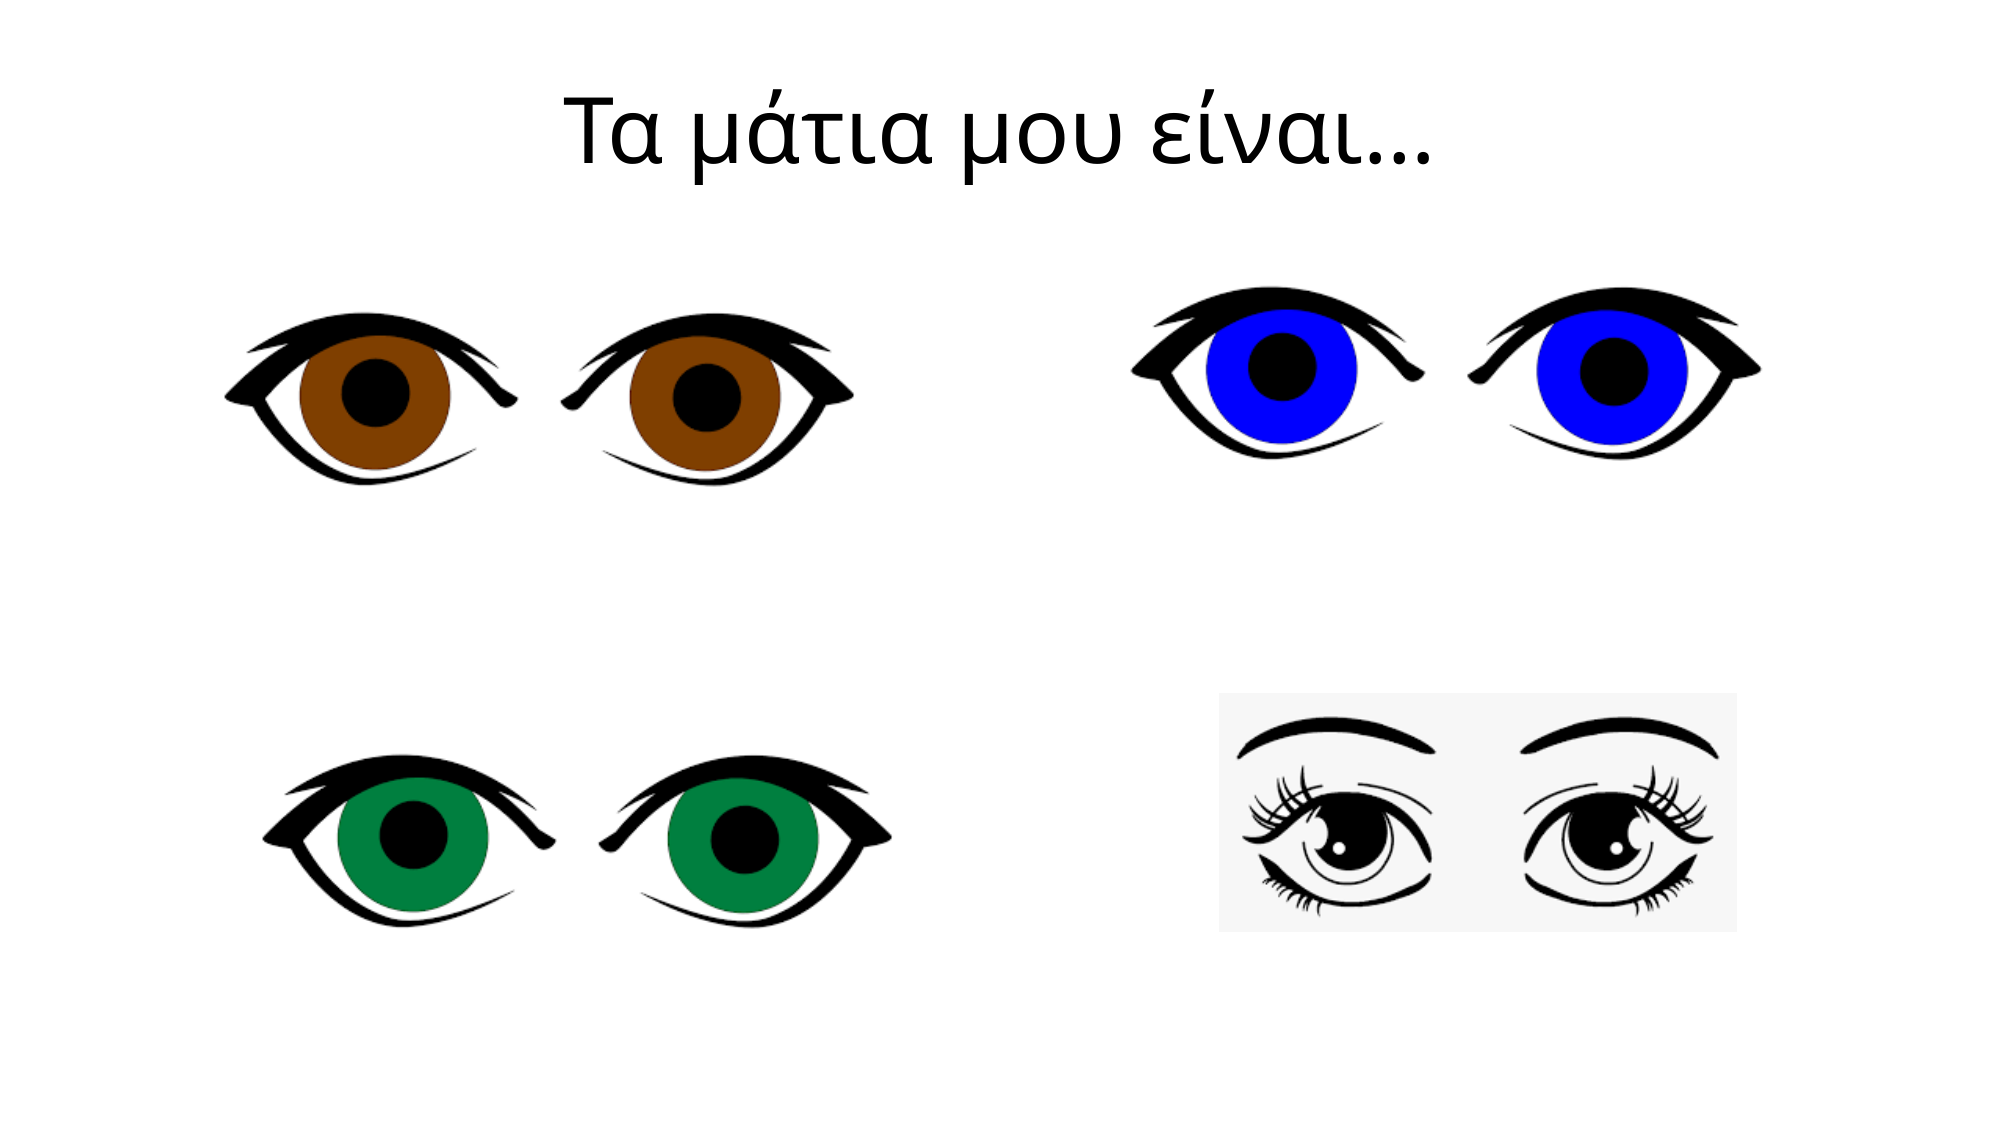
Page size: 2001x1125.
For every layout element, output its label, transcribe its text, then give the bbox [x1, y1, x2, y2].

picture [189, 306, 860, 490]
picture [227, 748, 898, 932]
title Τα μάτια μου είναι… [137, 58, 1863, 209]
picture [1219, 693, 1737, 932]
picture [1095, 280, 1767, 464]
